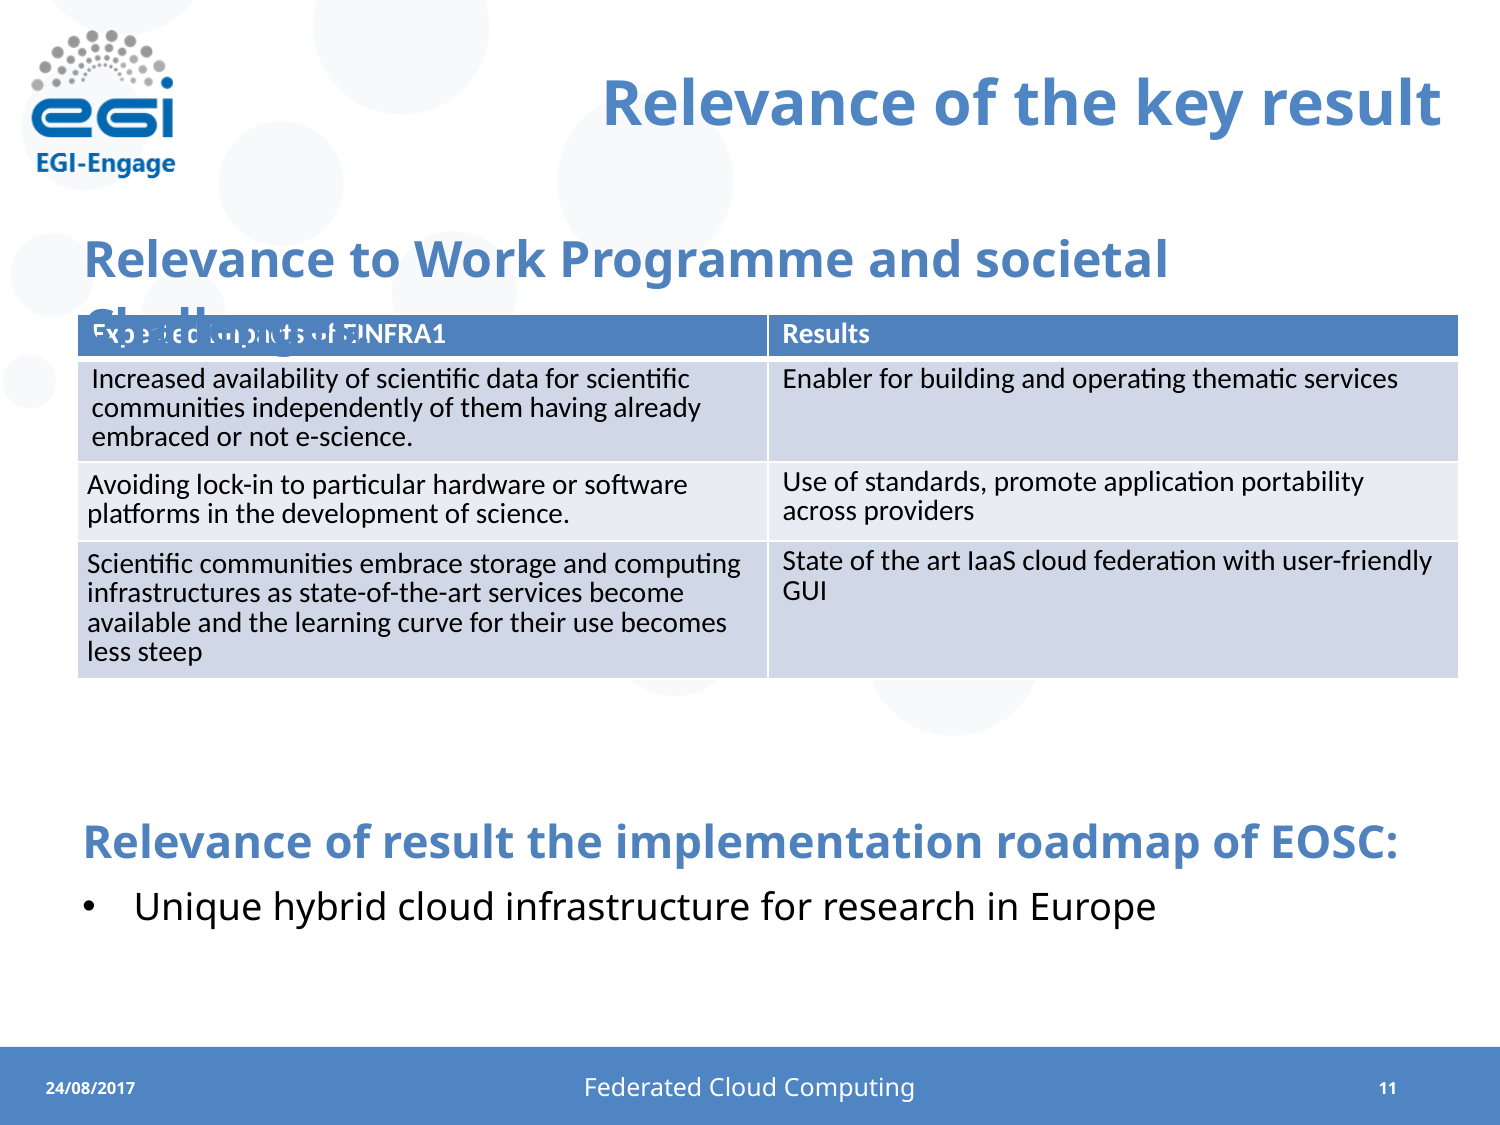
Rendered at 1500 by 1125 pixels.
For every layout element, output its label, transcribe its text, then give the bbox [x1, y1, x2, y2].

footer Federated Cloud Computing [194, 1058, 1306, 1119]
table_cell Avoiding lock-in to particular hardware or software platforms in the development of science. [78, 463, 767, 540]
text_box Relevance of result the implementation roadmap of EOSC: Unique hybrid cloud infrastructure for research in Europe [58, 802, 1442, 958]
table_cell Scientific communities embrace storage and computing infrastructures as state-of-the-art services become available and the learning curve for their use becomes less steep [78, 542, 767, 678]
title Relevance of the key result [253, 30, 1459, 171]
table_header Results [1442, 315, 1458, 356]
picture [3, 0, 1076, 772]
table_cell Enabler for building and operating thematic services [769, 362, 1458, 461]
table_cell Use of standards, promote application portability across providers [769, 463, 1458, 540]
table_cell Increased availability of scientific data for scientific communities independently of them having already embraced or not e-science. [78, 372, 767, 461]
text_box Relevance to Work Programme and societal Challenges: [58, 216, 1442, 372]
table_cell State of the art IaaS cloud federation with user-friendly GUI [769, 542, 1458, 678]
